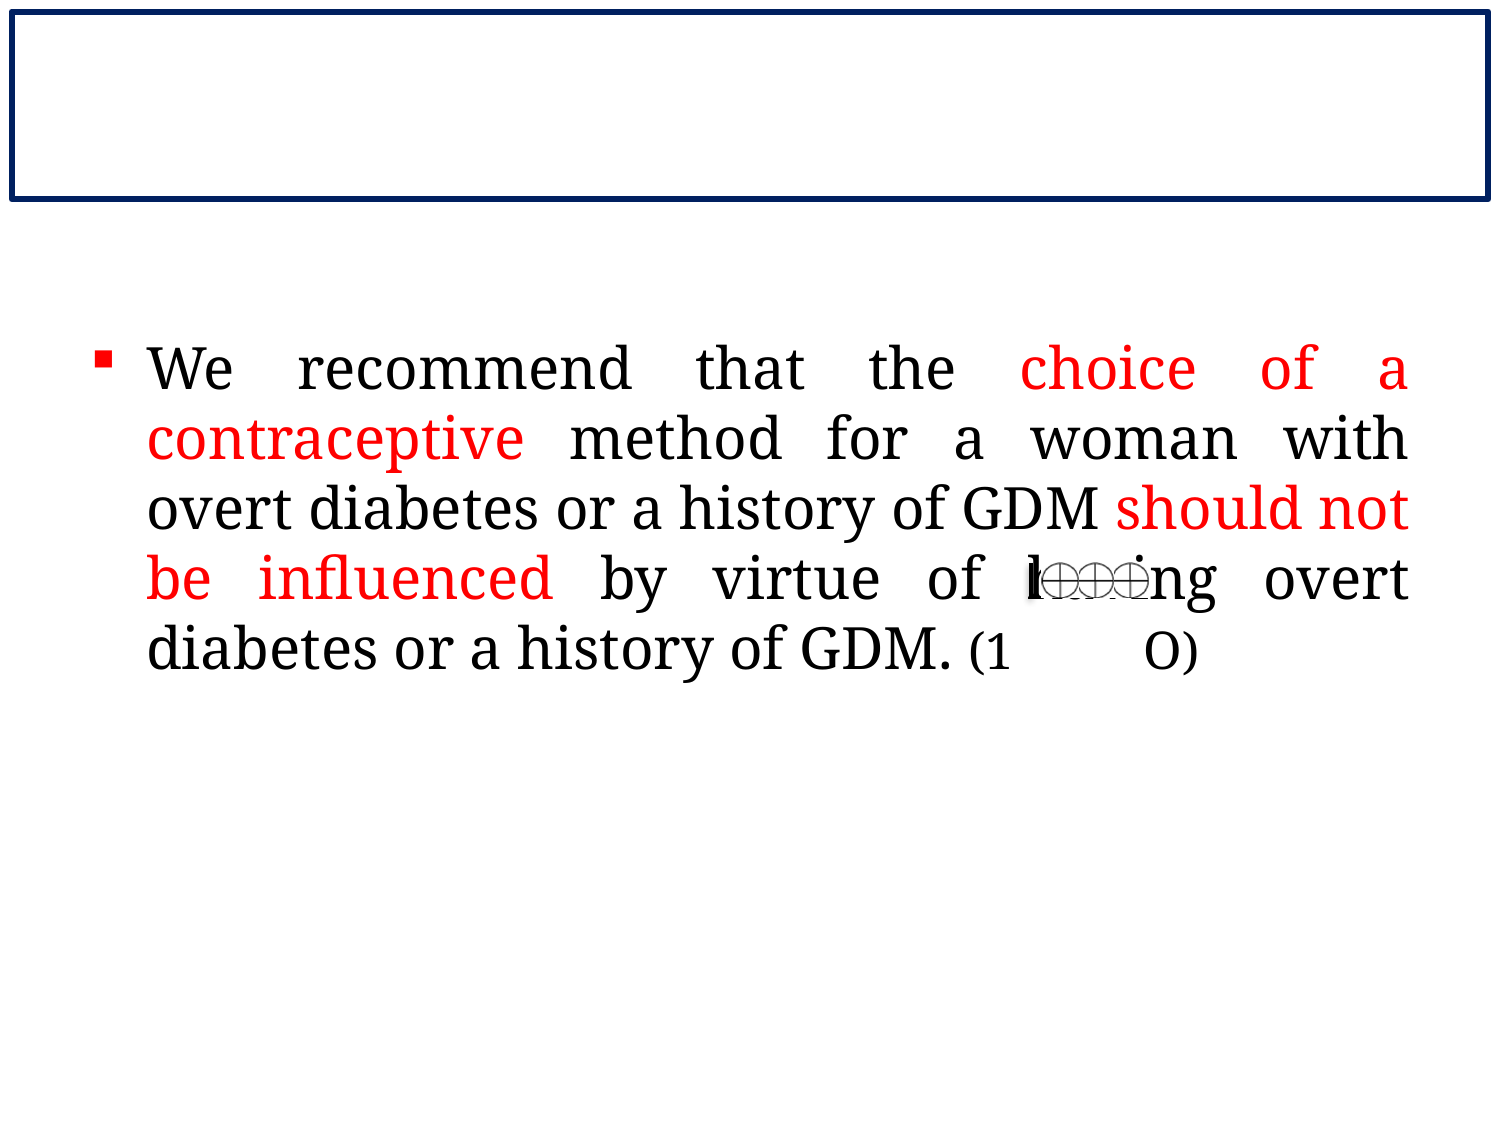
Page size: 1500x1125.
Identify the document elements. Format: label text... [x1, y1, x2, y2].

picture [1040, 562, 1149, 598]
list We recommend that the choice of a contraceptive method for a woman with overt diabetes or a history of GDM should not be influenced by virtue of having overt diabetes or a history of GDM. (1 O) [75, 323, 1425, 1067]
title 6.3. Postpartum Contraception [9, 9, 1491, 202]
